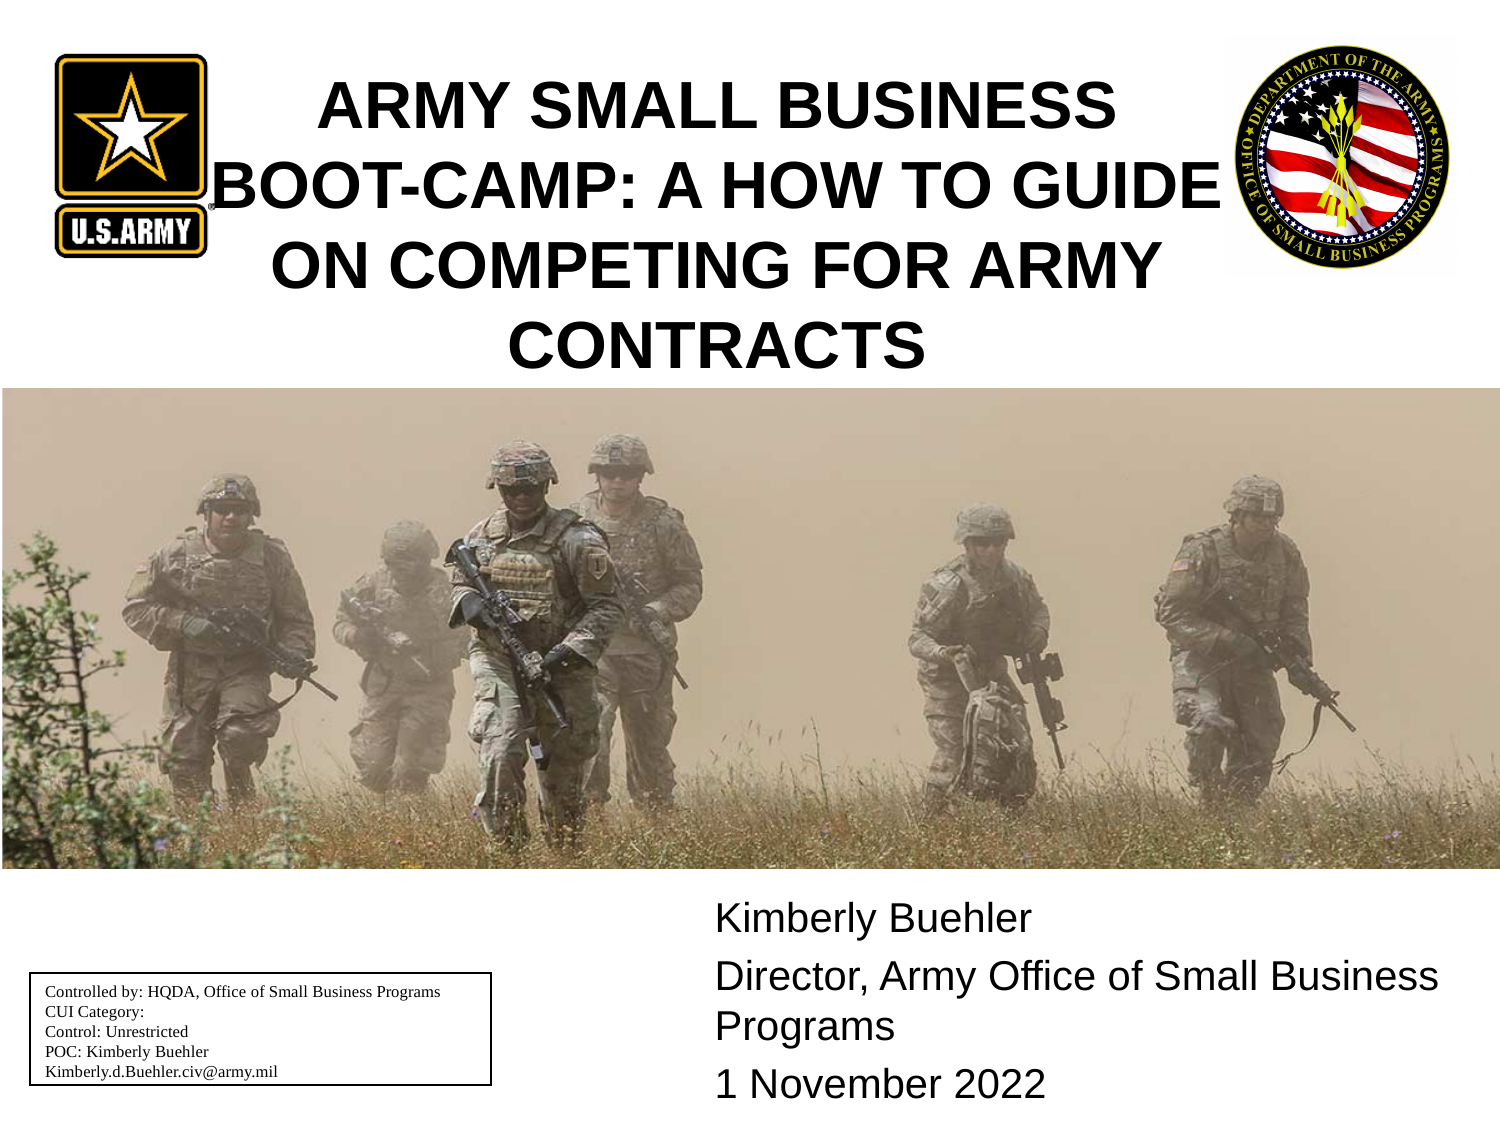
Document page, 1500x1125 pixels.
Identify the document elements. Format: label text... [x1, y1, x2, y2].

picture [2, 388, 1500, 869]
title Army small business boot-camp: a how to guide on competing for army contracts [193, 54, 1241, 264]
picture [0, 0, 262, 313]
list Kimberly Buehler Director, Army Office of Small Business Programs 1 November 2022 [699, 882, 1470, 1047]
text_box Controlled by: HQDA, Office of Small Business Programs CUI Category: Control: Unrestricted POC: Kimberly Buehler Kimberly.d.Buehler.civ@army.mil [29, 973, 492, 1085]
picture [1225, 35, 1458, 277]
